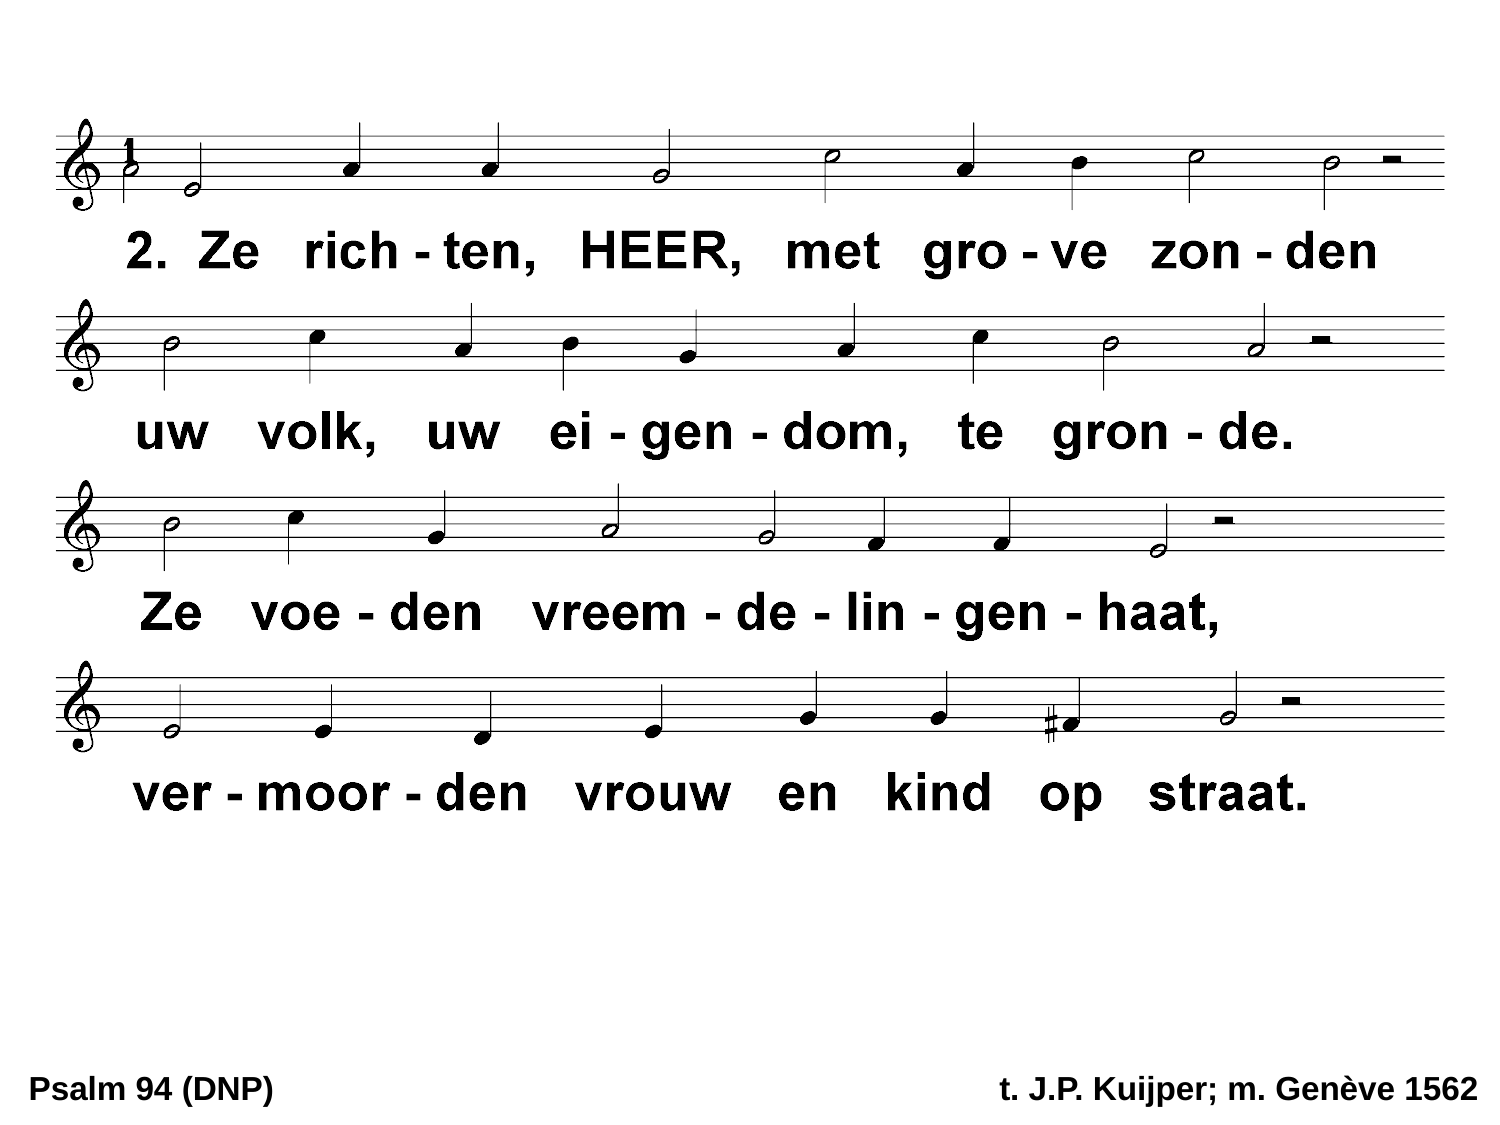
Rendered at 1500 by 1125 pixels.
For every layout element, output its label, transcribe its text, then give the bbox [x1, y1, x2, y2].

text_box Psalm 94 (DNP) t. J.P. Kuijper; m. Genève 1562 [13, 1059, 1495, 1115]
picture [41, 103, 1459, 835]
